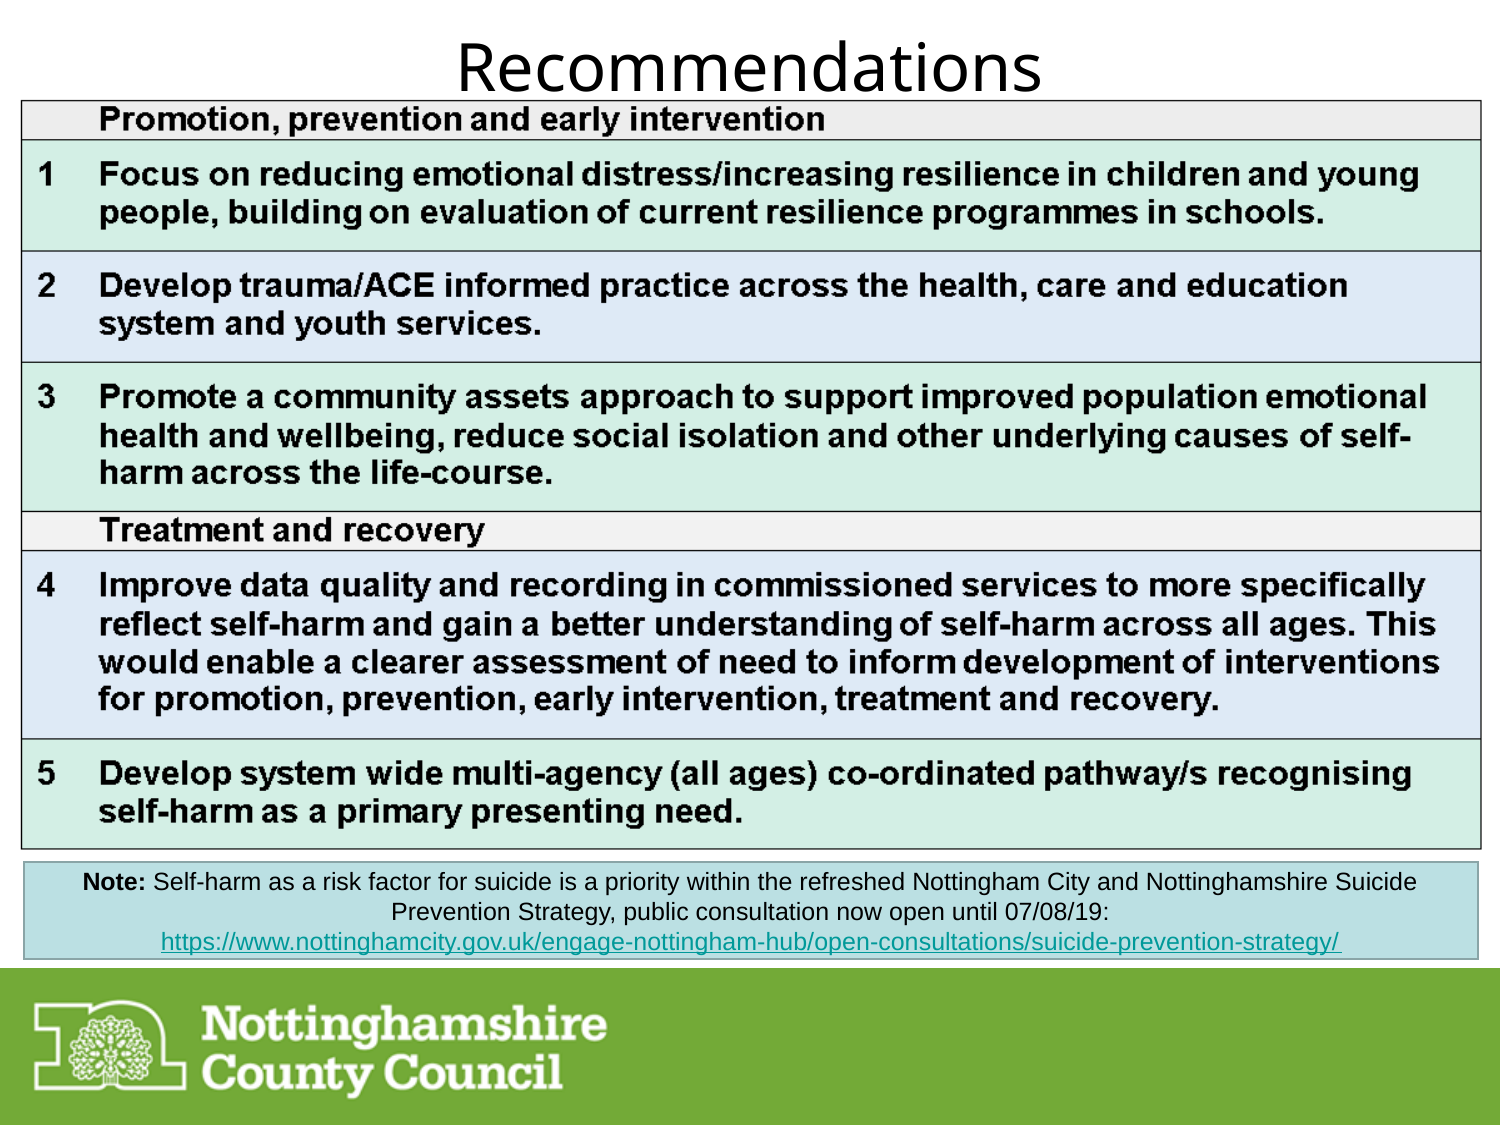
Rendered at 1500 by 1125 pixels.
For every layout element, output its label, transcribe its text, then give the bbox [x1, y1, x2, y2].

title Recommendations [75, 15, 1425, 94]
text_box Note: Self-harm as a risk factor for suicide is a priority within the refreshed Nottingham City and Nottinghamshire Suicide Prevention Strategy, public consultation now open until 07/08/19: https://www.nottinghamcity.gov.uk/engage-nottingham-hub/open-consultations/suicide-prevention-strategy/ [23, 861, 1479, 960]
picture [16, 94, 1488, 857]
picture [0, 968, 1500, 1125]
